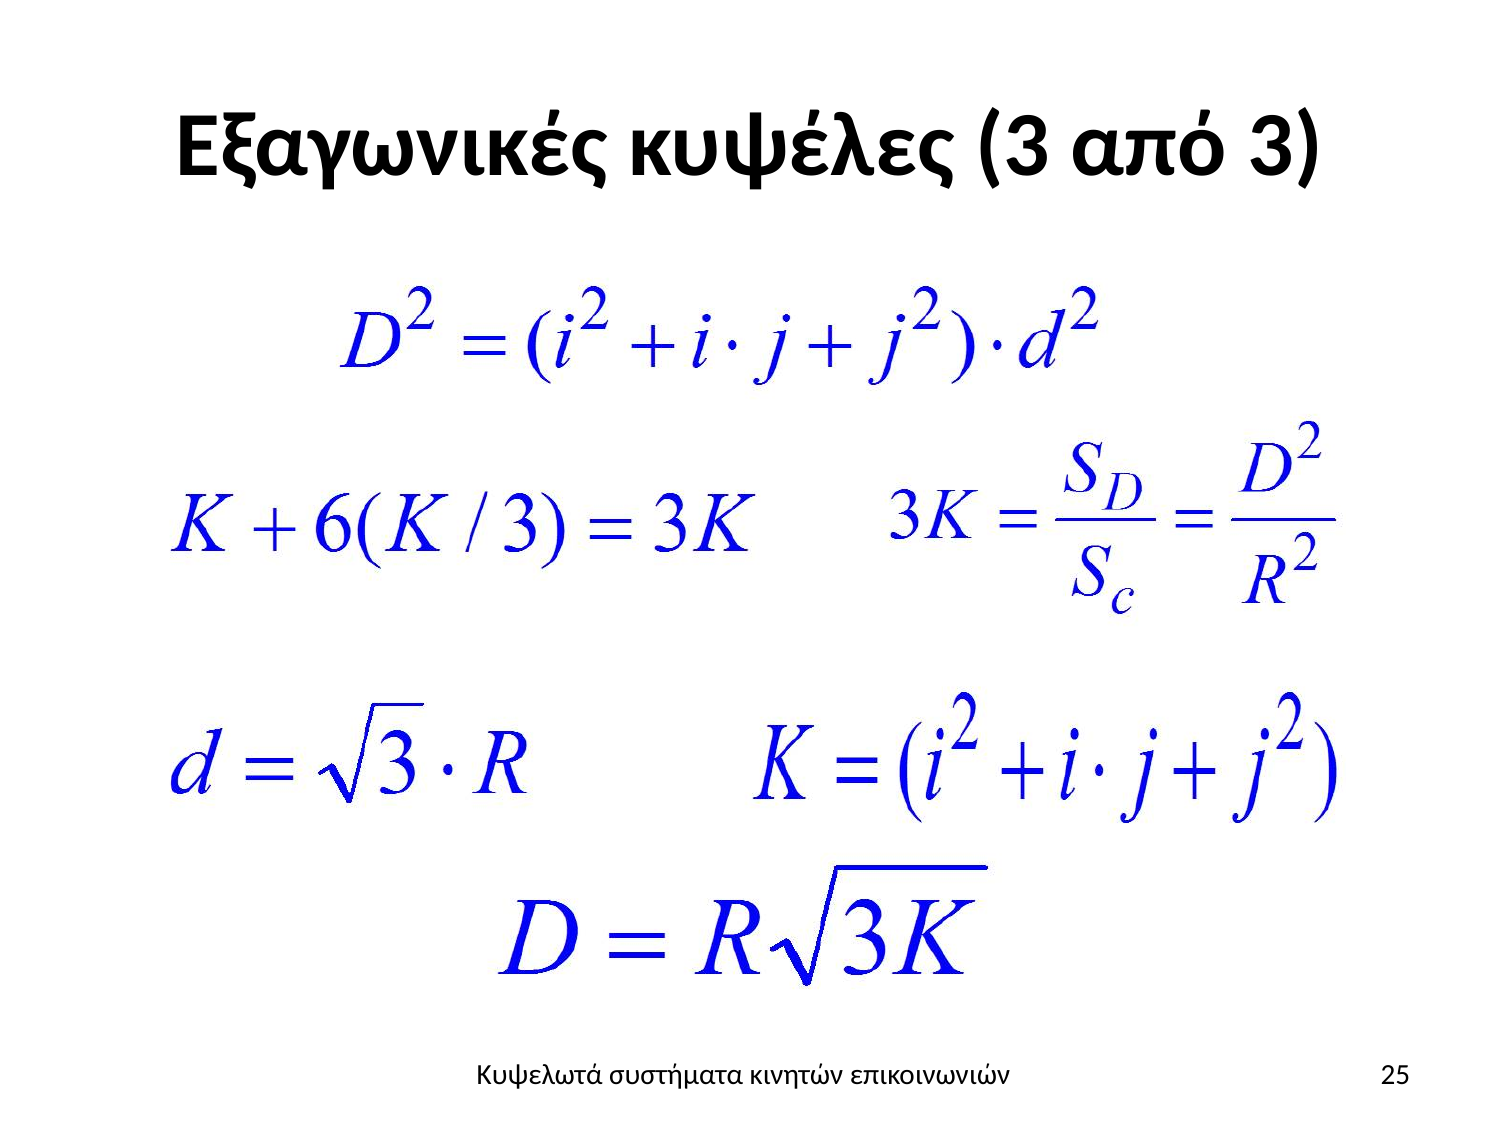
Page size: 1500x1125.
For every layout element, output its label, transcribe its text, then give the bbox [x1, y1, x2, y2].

title Εξαγωνικές κυψέλες (3 από 3) [75, 45, 1425, 233]
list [153, 262, 1347, 1006]
text_box Κυψελωτά συστήματα κινητών επικοινωνιών [425, 1042, 1063, 1103]
text_box 25 [1074, 1042, 1425, 1103]
